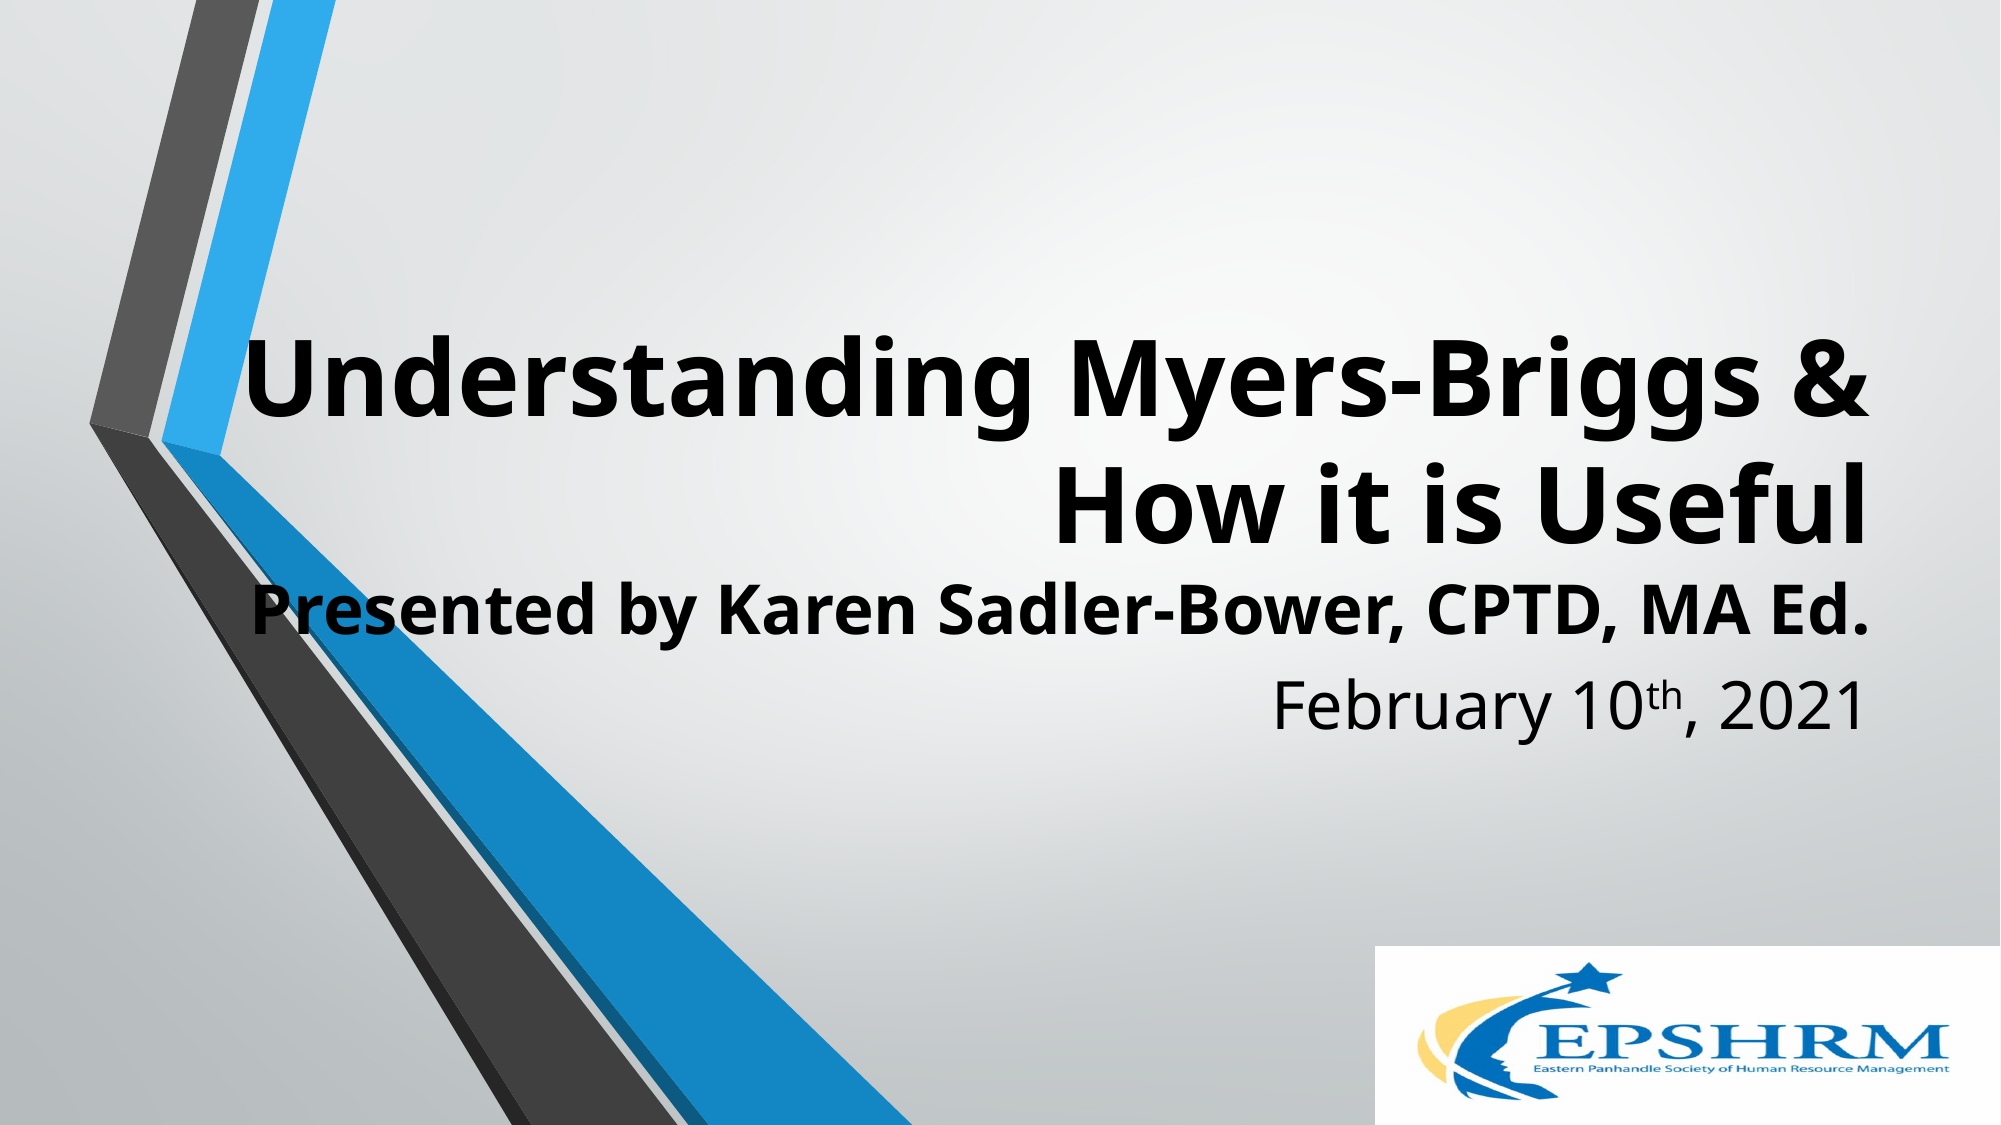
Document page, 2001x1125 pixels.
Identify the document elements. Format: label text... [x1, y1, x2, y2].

subtitle February 10th, 2021 [740, 655, 1887, 884]
title Understanding Myers-Briggs & How it is Useful Presented by Karen Sadler-Bower, CPTD, MA Ed. [199, 226, 1887, 656]
picture [1374, 945, 2000, 1125]
